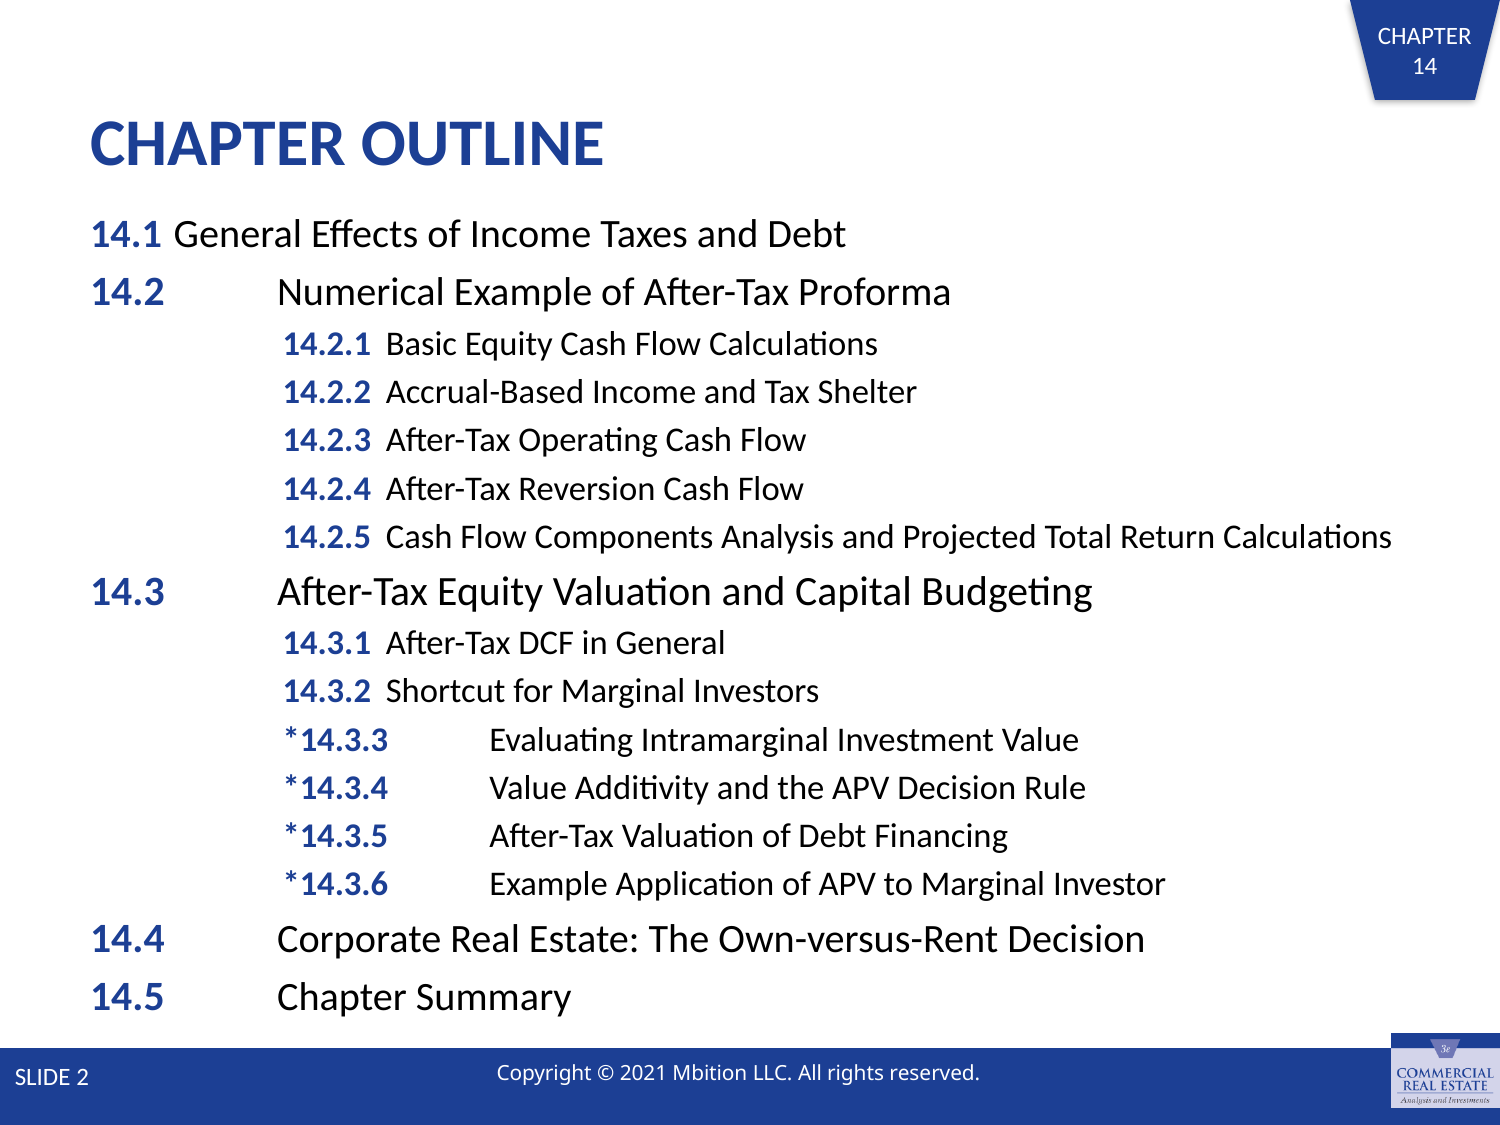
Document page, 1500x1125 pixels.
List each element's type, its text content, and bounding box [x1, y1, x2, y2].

list 14.1 General Effects of Income Taxes and Debt 14.2 Numerical Example of After-Tax Proforma 14.2.1 Basic Equity Cash Flow Calculations 14.2.2 Accrual-Based Income and Tax Shelter 14.2.3 After-Tax Operating Cash Flow 14.2.4 After-Tax Reversion Cash Flow 14.2.5 Cash Flow Components Analysis and Projected Total Return Calculations 14.3 After-Tax Equity Valuation and Capital Budgeting 14.3.1 After-Tax DCF in General 14.3.2 Shortcut for Marginal Investors *14.3.3 Evaluating Intramarginal Investment Value *14.3.4 Value Additivity and the APV Decision Rule *14.3.5 After-Tax Valuation of Debt Financing *14.3.6 Example Application of APV to Marginal Investor 14.4 Corporate Real Estate: The Own-versus-Rent Decision 14.5 Chapter Summary [75, 200, 1425, 1050]
slide_number SLIDE 2 [0, 1052, 350, 1113]
picture [1391, 1033, 1500, 1108]
title CHAPTER OUTLINE [75, 45, 1375, 200]
